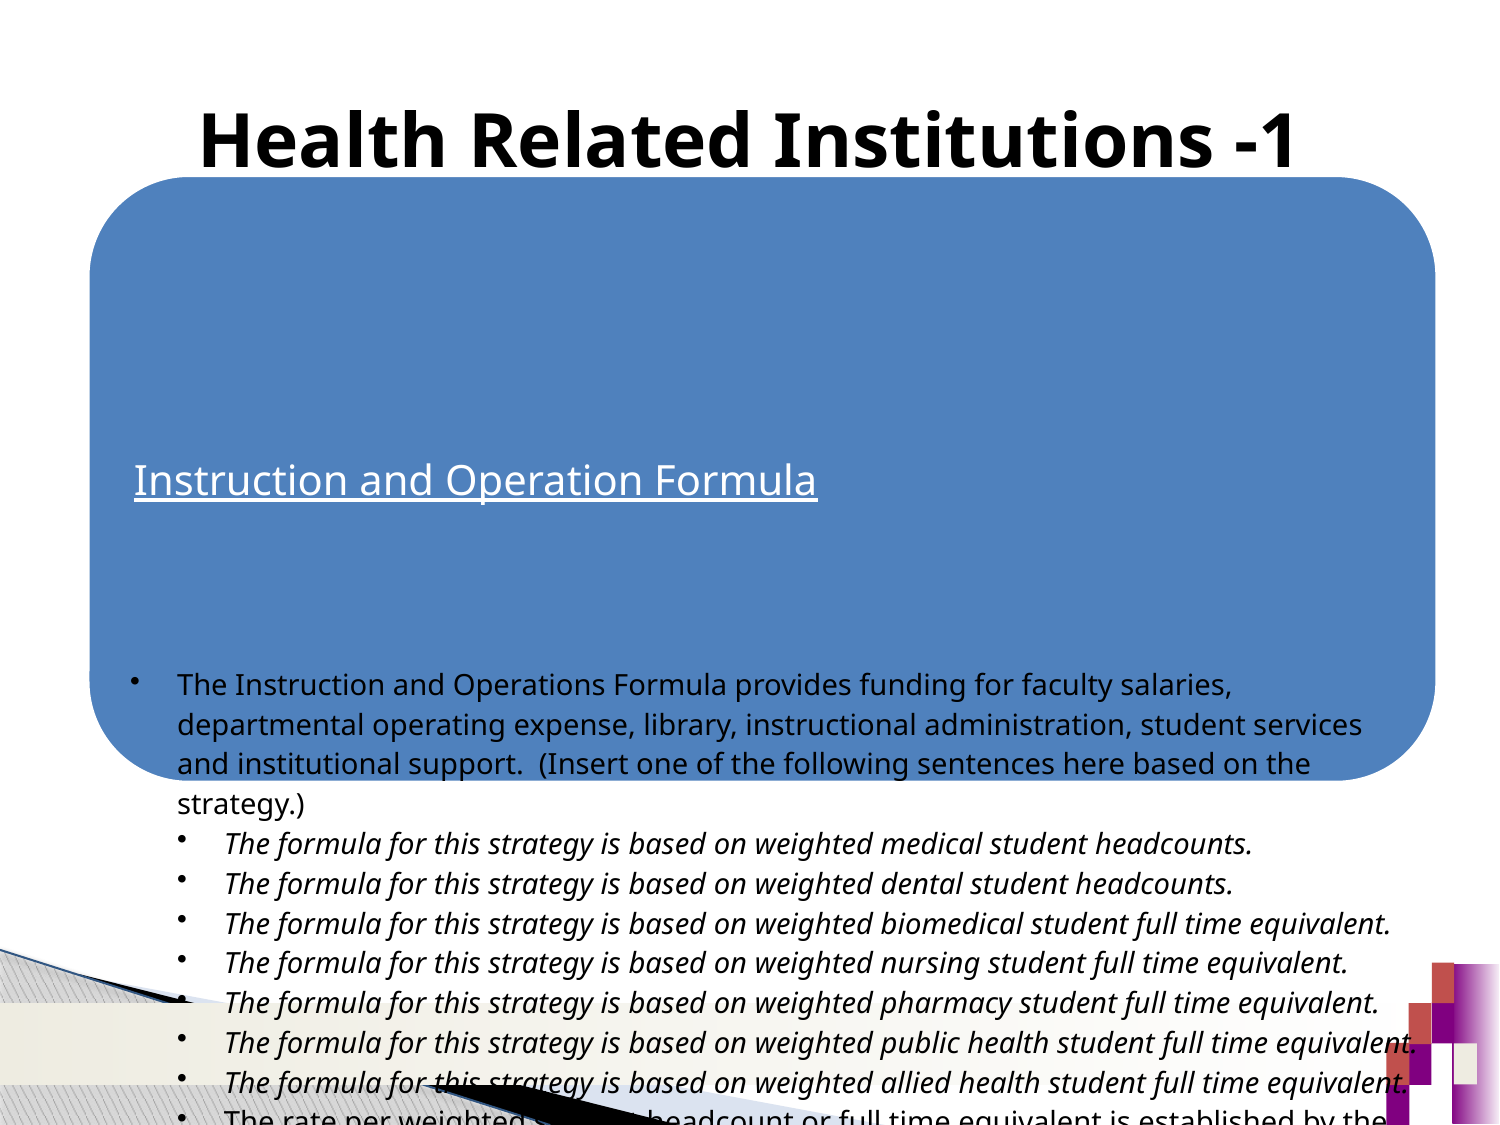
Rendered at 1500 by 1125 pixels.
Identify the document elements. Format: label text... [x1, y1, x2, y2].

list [87, 174, 1438, 1063]
title Health Related Institutions -1 [75, 45, 1425, 233]
